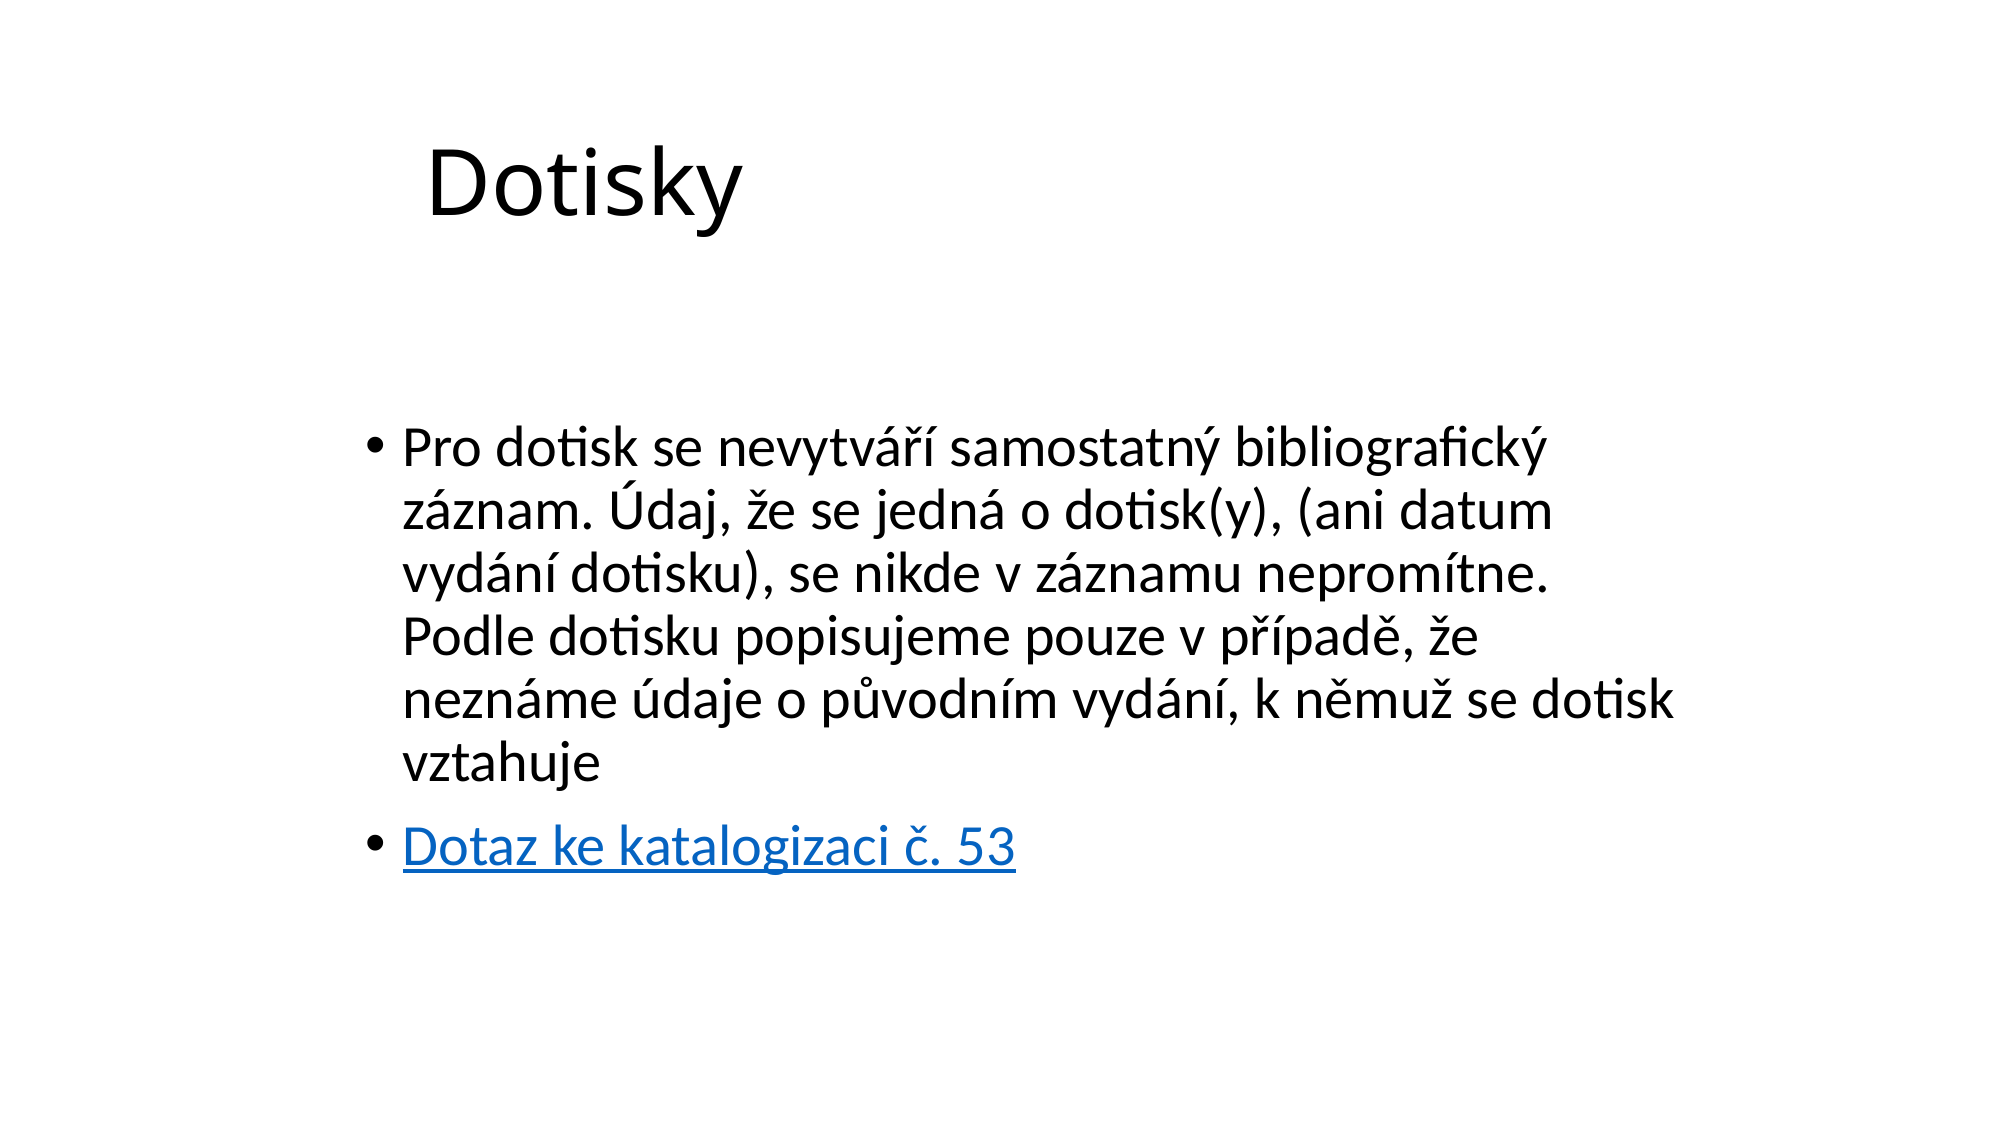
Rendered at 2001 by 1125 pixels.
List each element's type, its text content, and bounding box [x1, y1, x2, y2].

list Pro dotisk se nevytváří samostatný bibliografický záznam. Údaj, že se jedná o dotisk(y), (ani datum vydání dotisku), se nikde v záznamu nepromítne. Podle dotisku popisujeme pouze v případě, že neznáme údaje o původním vydání, k němuž se dotisk vztahuje Dotaz ke katalogizaci č. 53 [350, 408, 1705, 1125]
title Dotisky [409, 54, 1488, 318]
